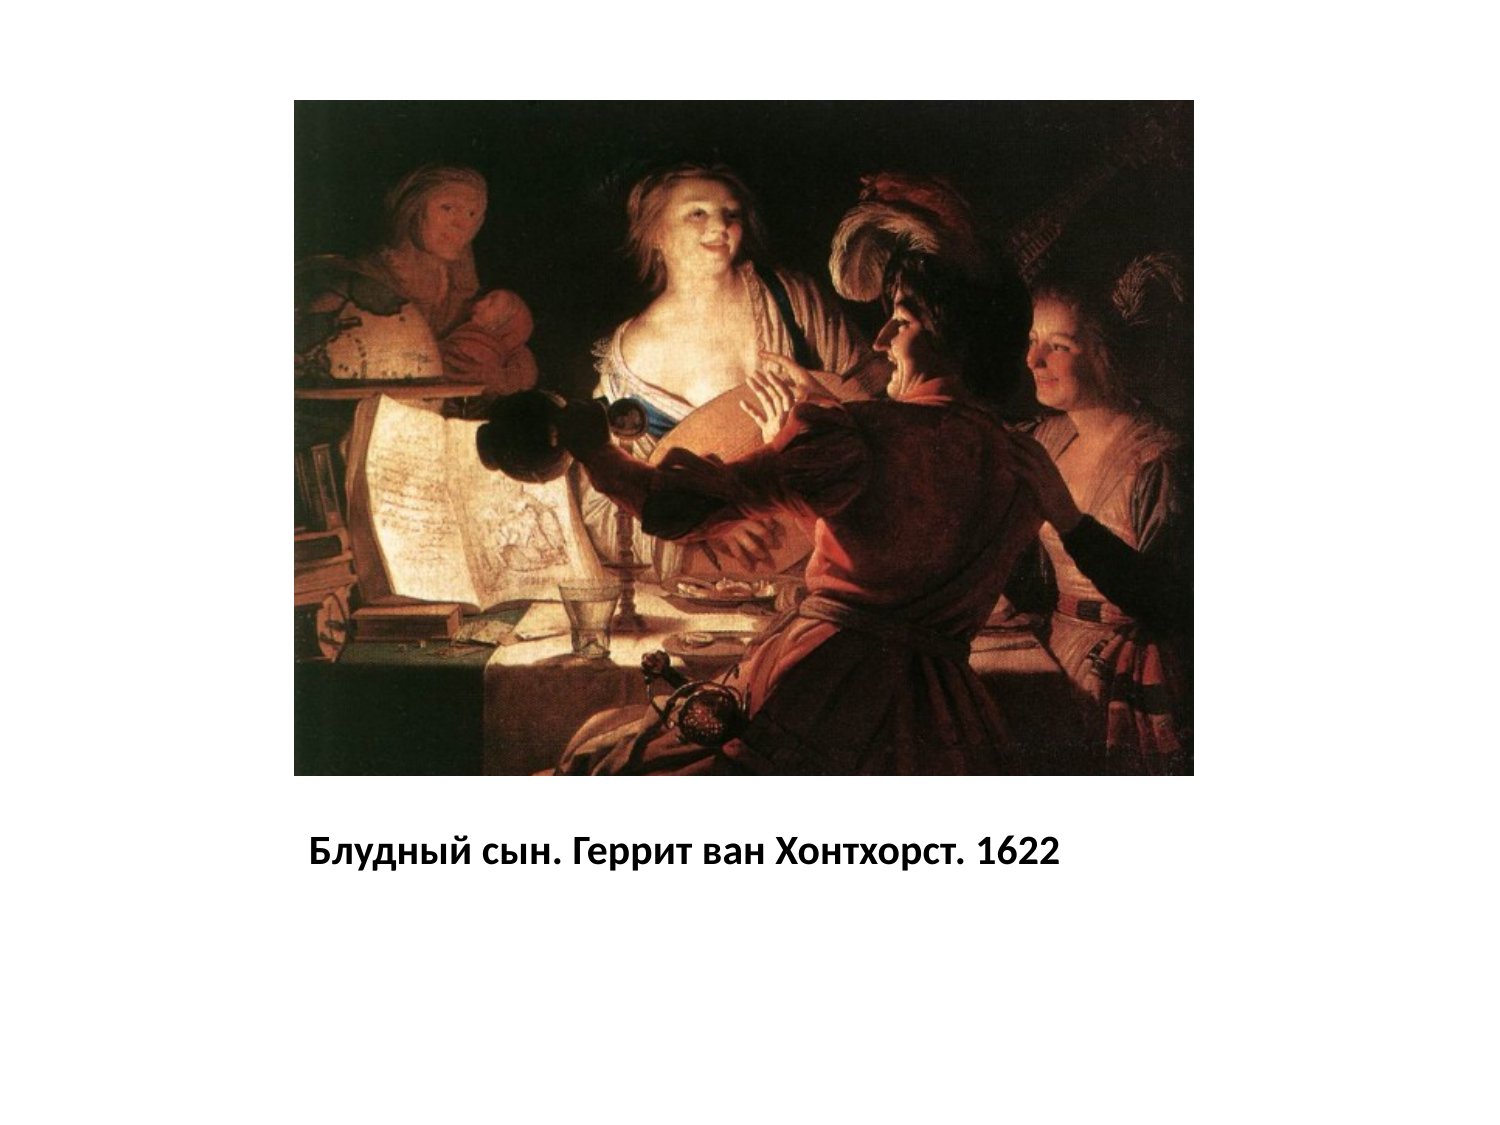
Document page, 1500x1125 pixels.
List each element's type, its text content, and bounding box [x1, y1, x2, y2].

title Блудный сын. Геррит ван Хонтхорст. 1622 [294, 787, 1194, 881]
picture [293, 100, 1195, 776]
